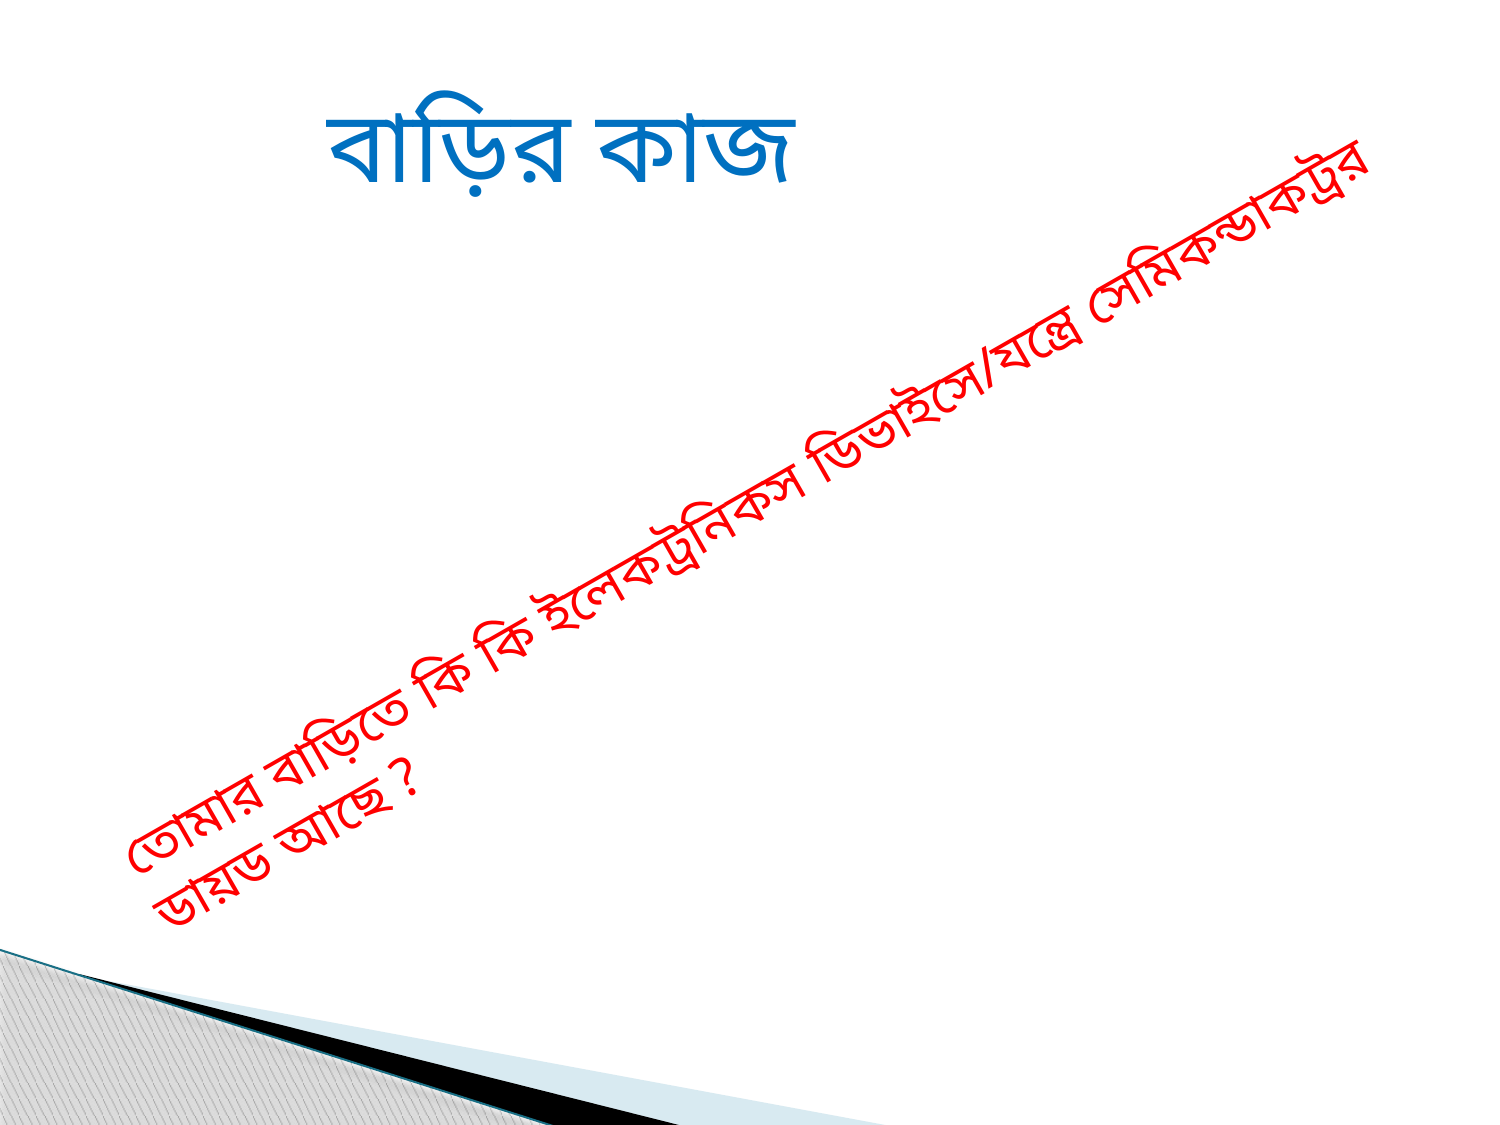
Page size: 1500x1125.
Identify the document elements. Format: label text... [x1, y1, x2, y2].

text_box তোমার বাড়িতে কি কি ইলেকট্রনিকস ডিভাইসে/যন্ত্রে সেমিকন্ডাকট্রর ডায়ড আছে ? [93, 74, 1488, 959]
text_box বাড়ির কাজ [312, 75, 1013, 210]
